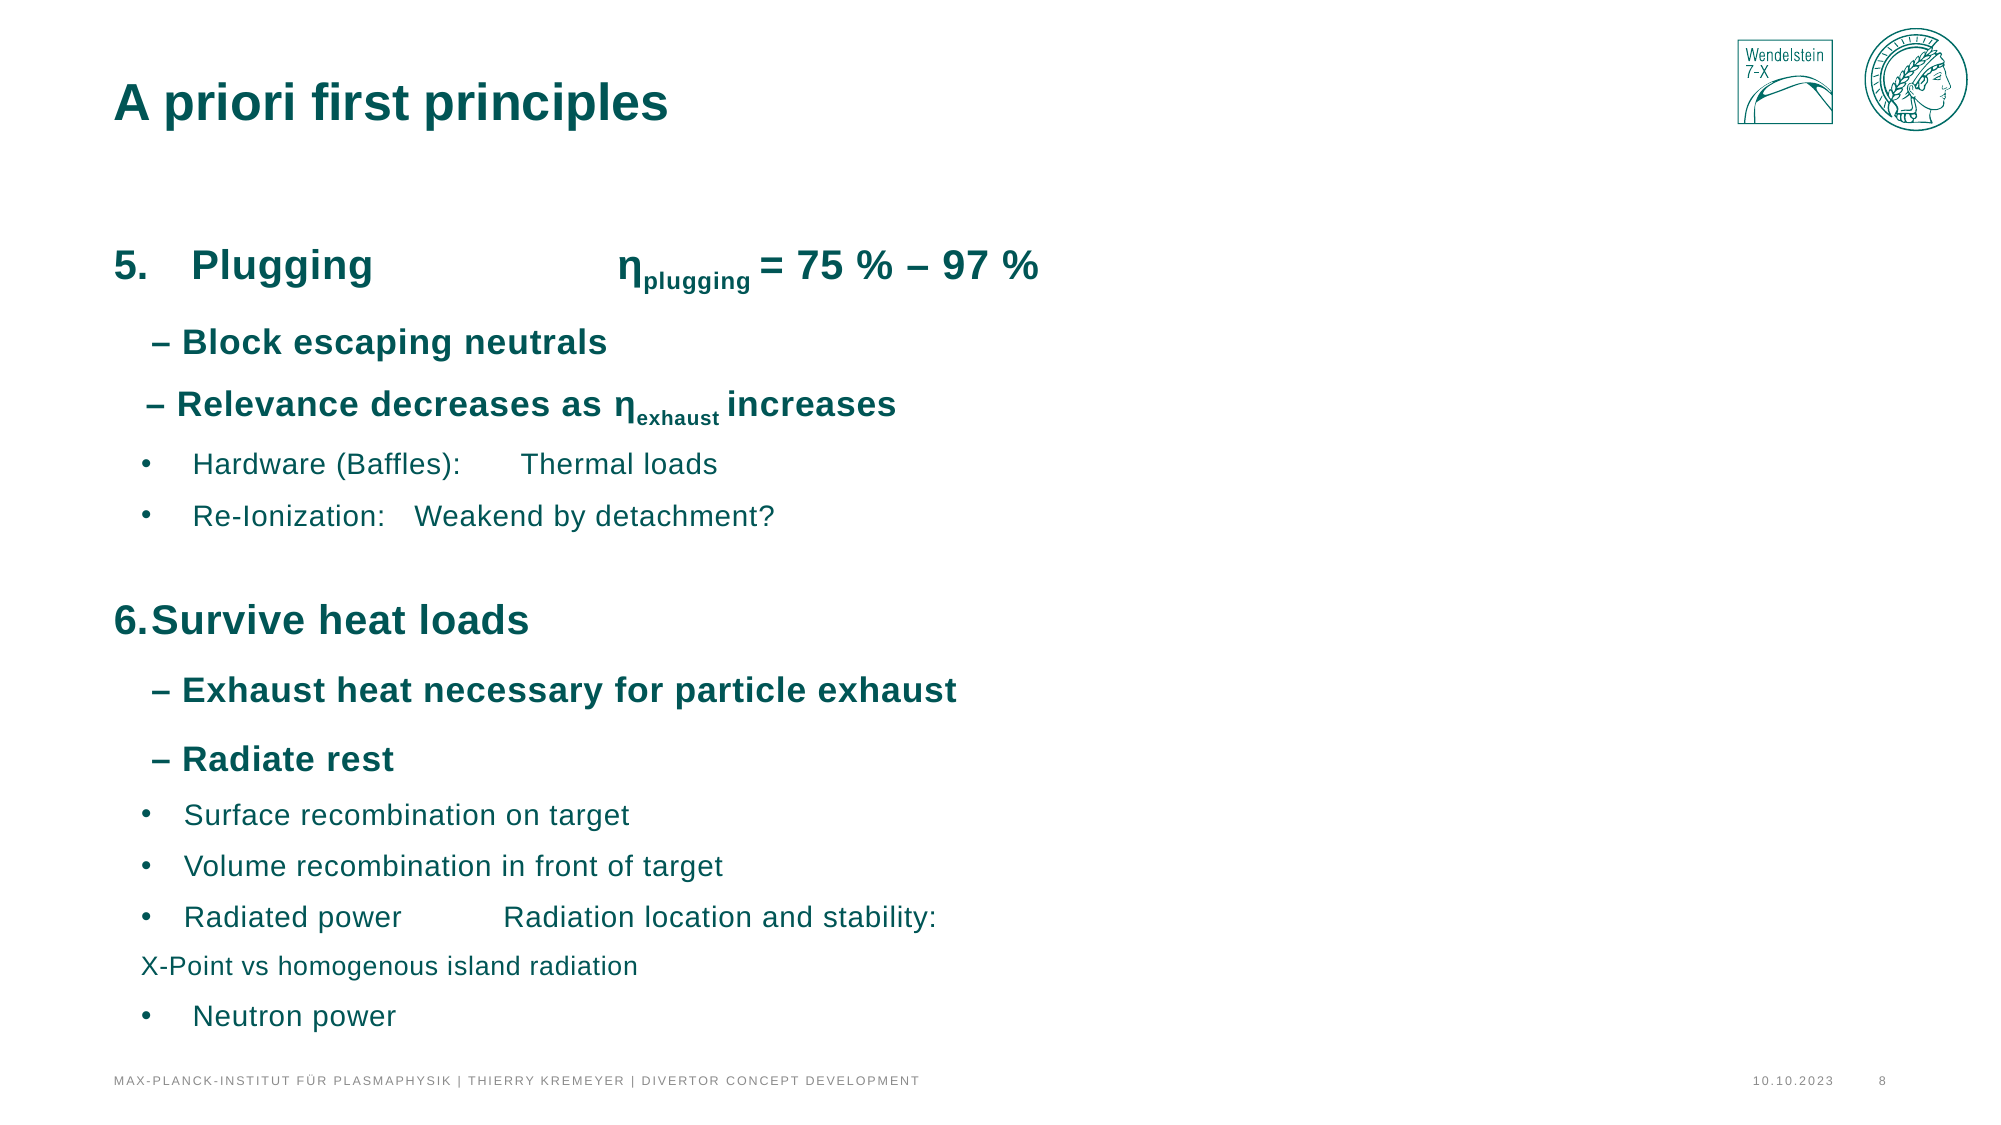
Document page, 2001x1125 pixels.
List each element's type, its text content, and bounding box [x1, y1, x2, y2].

list Plugging ηplugging = 75 % – 97 % – Block escaping neutrals – Relevance decreases as ηexhaust increases Hardware (Baffles): Thermal loads Re-Ionization: Weakend by detachment? Survive heat loads – Exhaust heat necessary for particle exhaust – Radiate rest Surface recombination on target Volume recombination in front of target Radiated power Radiation location and stability: X-Point vs homogenous island radiation Neutron power [114, 219, 1886, 1047]
footer Max-Planck-Institut für Plasmaphysik | Thierry Kremeyer | Divertor Concept Development [114, 1064, 1831, 1088]
title A priori first principles [114, 72, 1685, 220]
slide_number 8 [1831, 1064, 1886, 1088]
